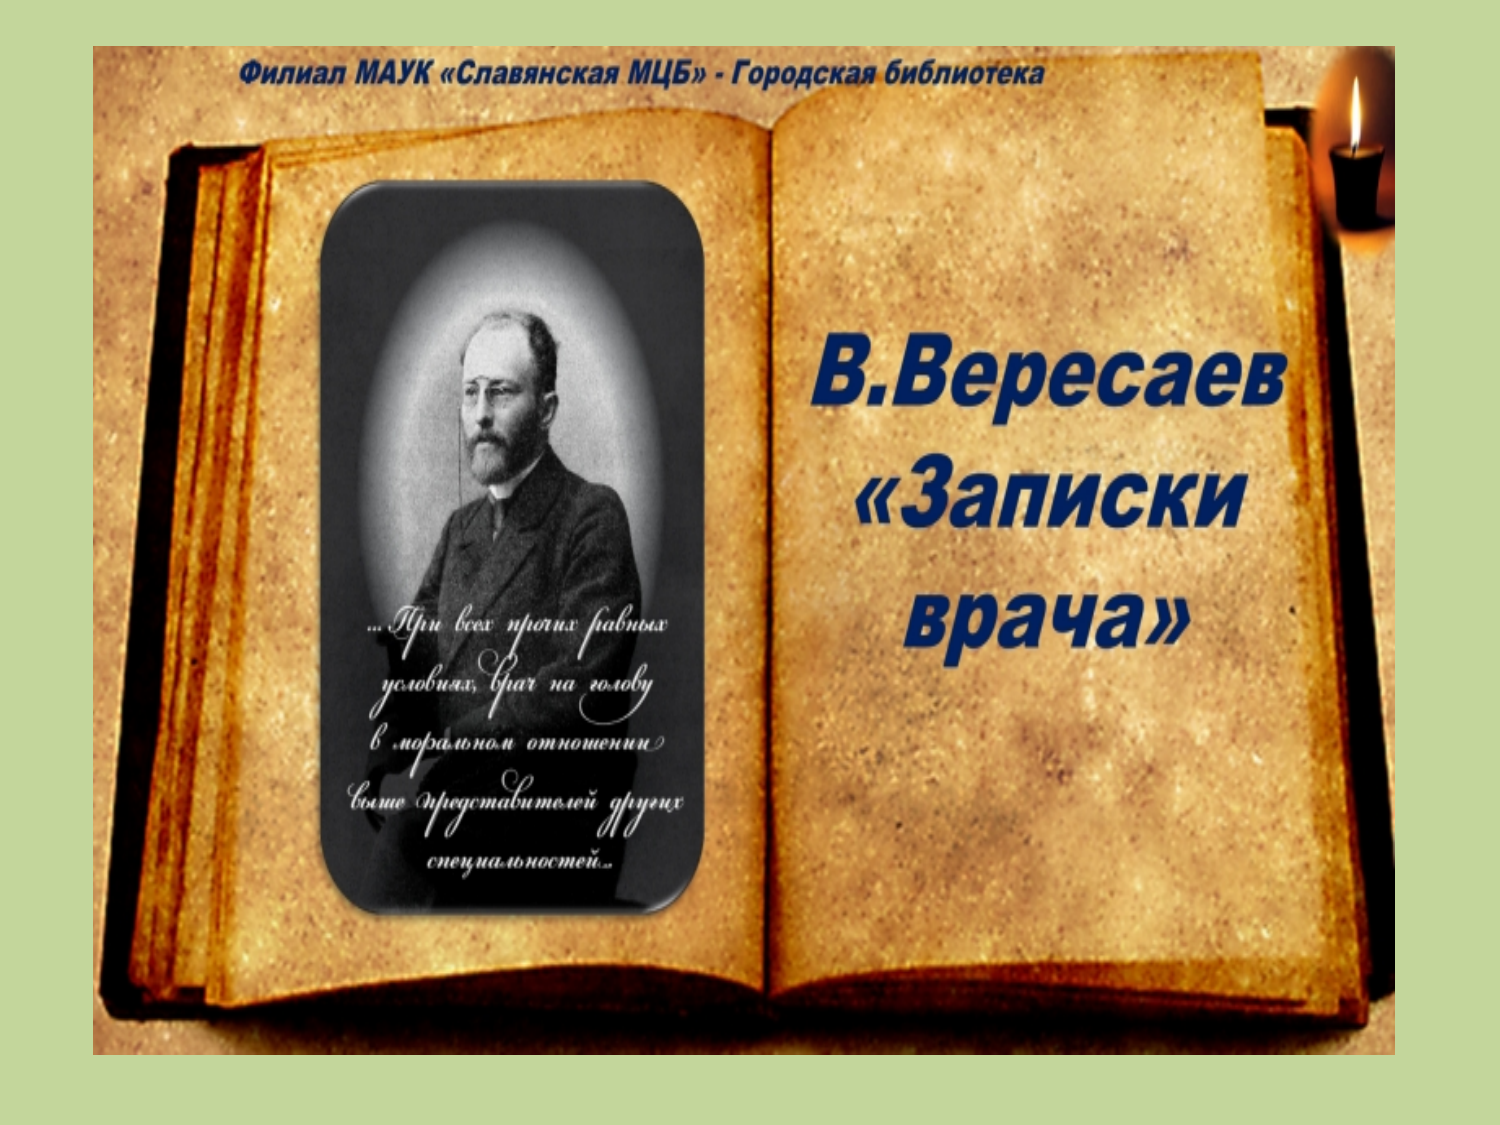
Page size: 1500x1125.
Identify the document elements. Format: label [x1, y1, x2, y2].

picture [93, 46, 1395, 1055]
